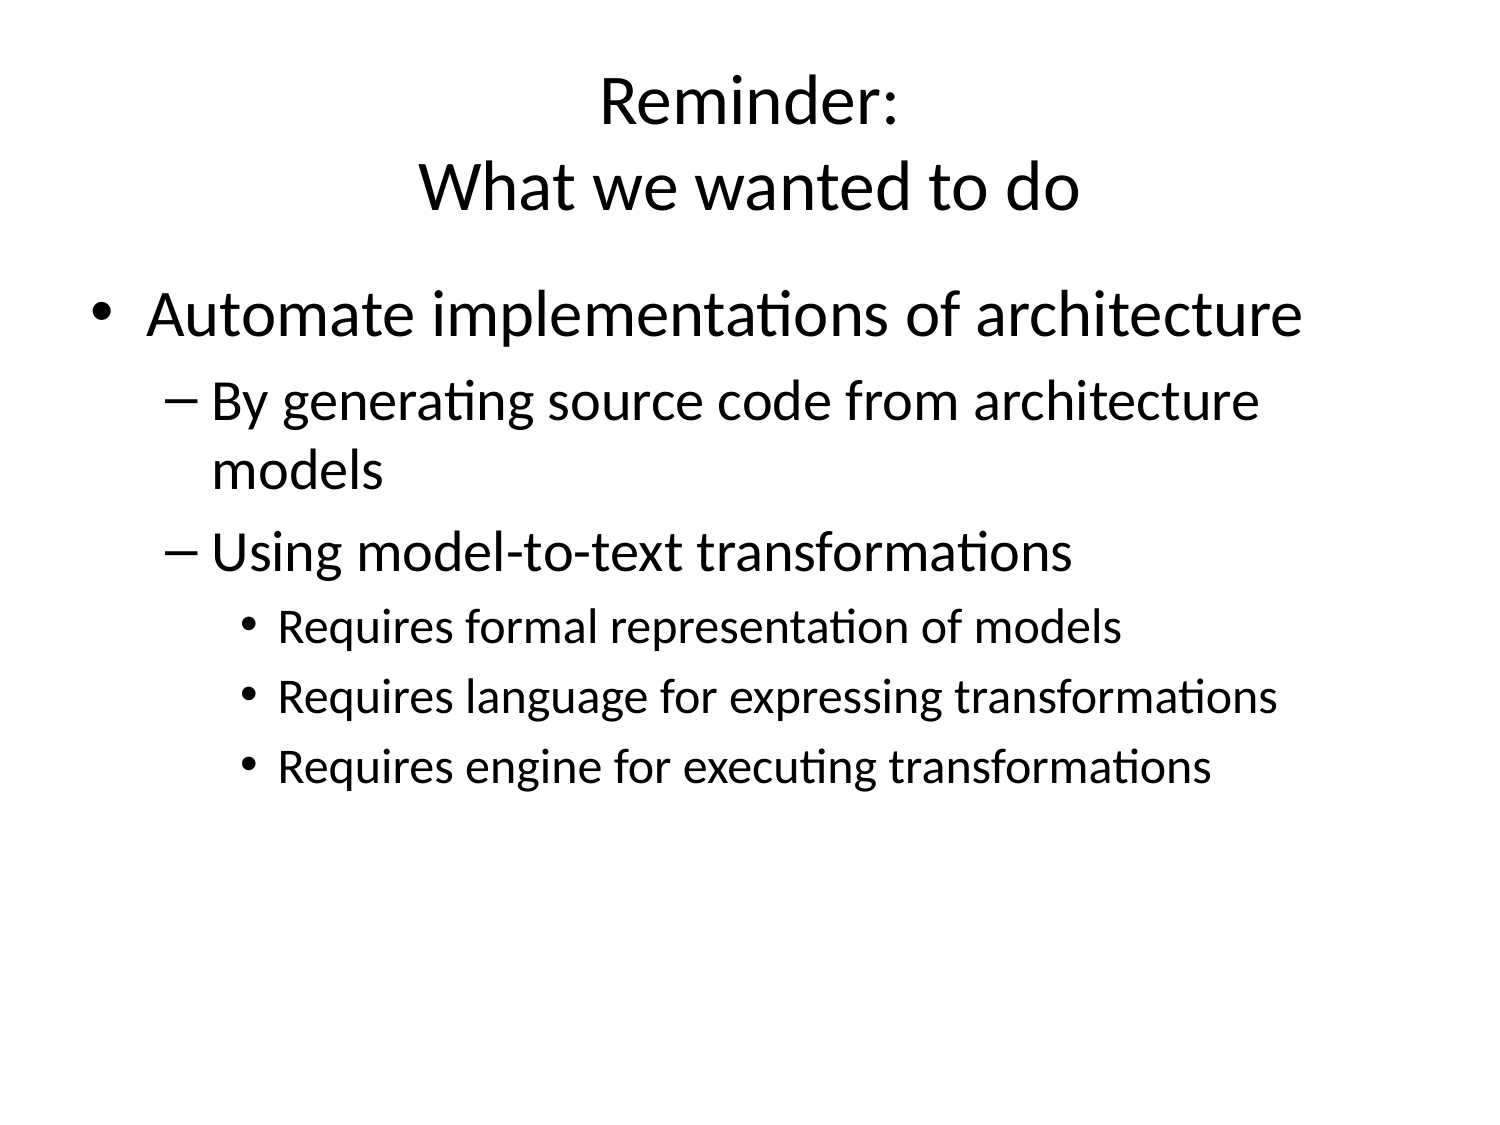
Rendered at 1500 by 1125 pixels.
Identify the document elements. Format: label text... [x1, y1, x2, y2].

list Automate implementations of architecture By generating source code from architecture models Using model-to-text transformations Requires formal representation of models Requires language for expressing transformations Requires engine for executing transformations [75, 262, 1425, 1005]
title Reminder: What we wanted to do [75, 45, 1425, 233]
